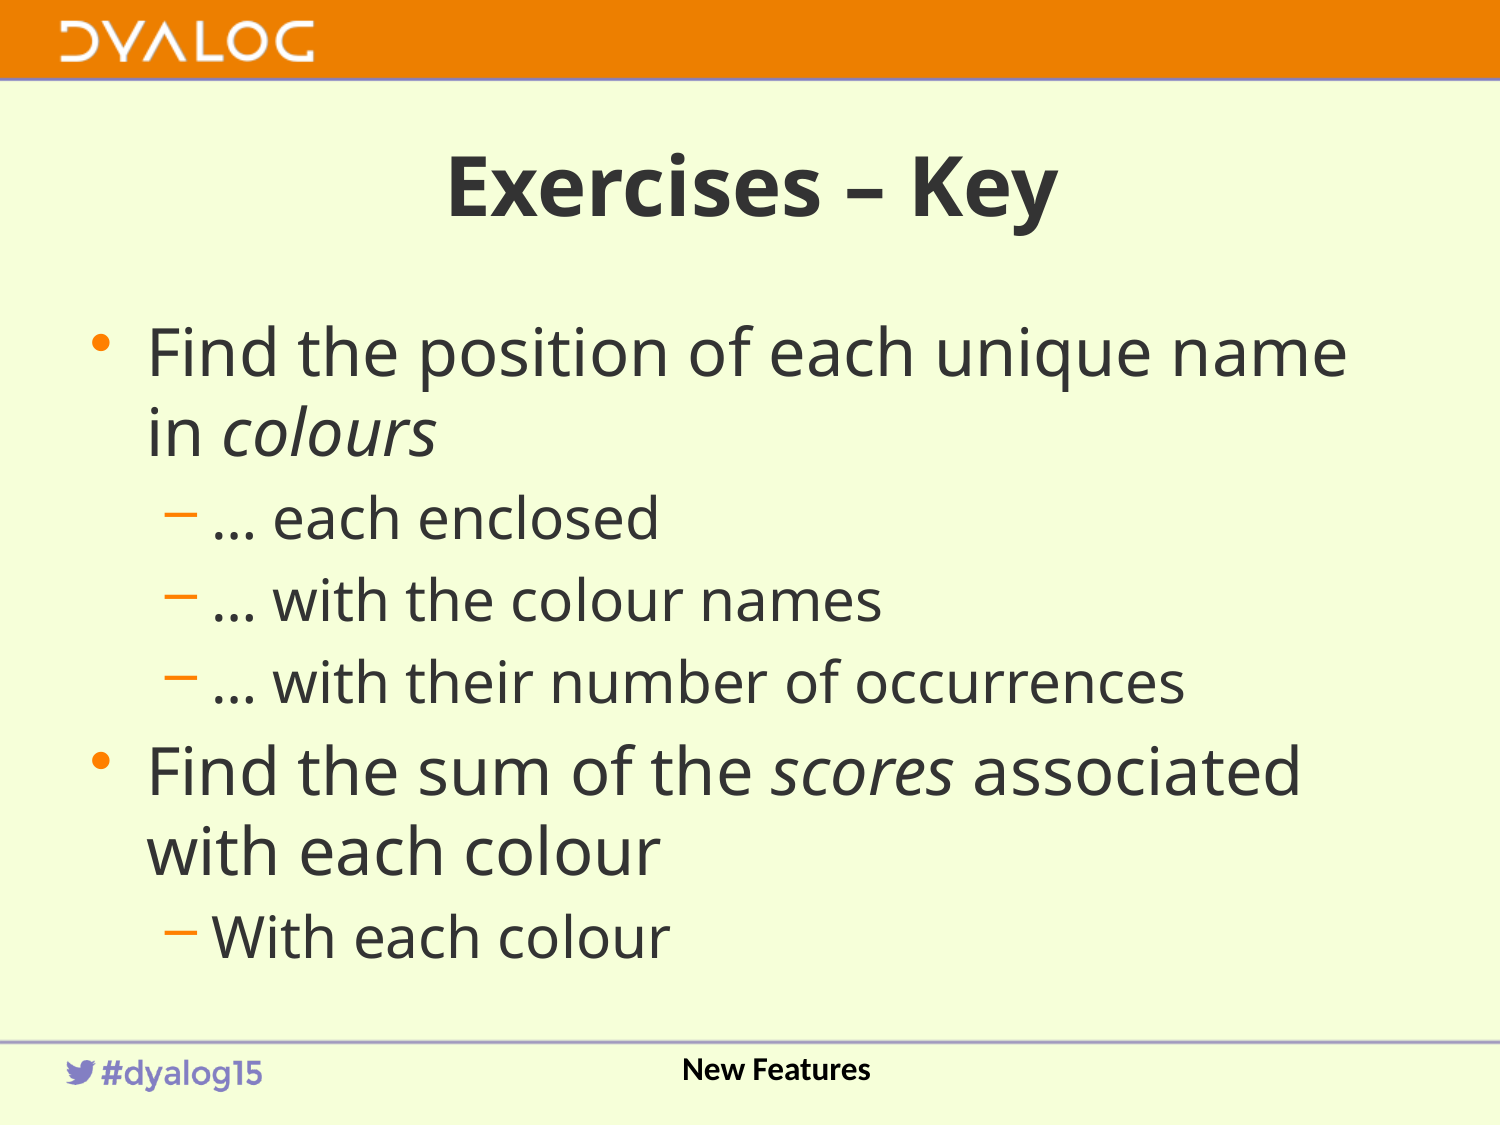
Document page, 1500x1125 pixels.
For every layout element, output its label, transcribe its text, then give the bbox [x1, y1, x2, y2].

footer New Features [667, 1039, 892, 1100]
picture [0, 0, 1500, 1125]
title Exercises – Key [76, 125, 1427, 256]
list Find the position of each unique name in colours … each enclosed … with the colour names … with their number of occurrences Find the sum of the scores associated with each colour With each colour [75, 302, 1425, 1005]
